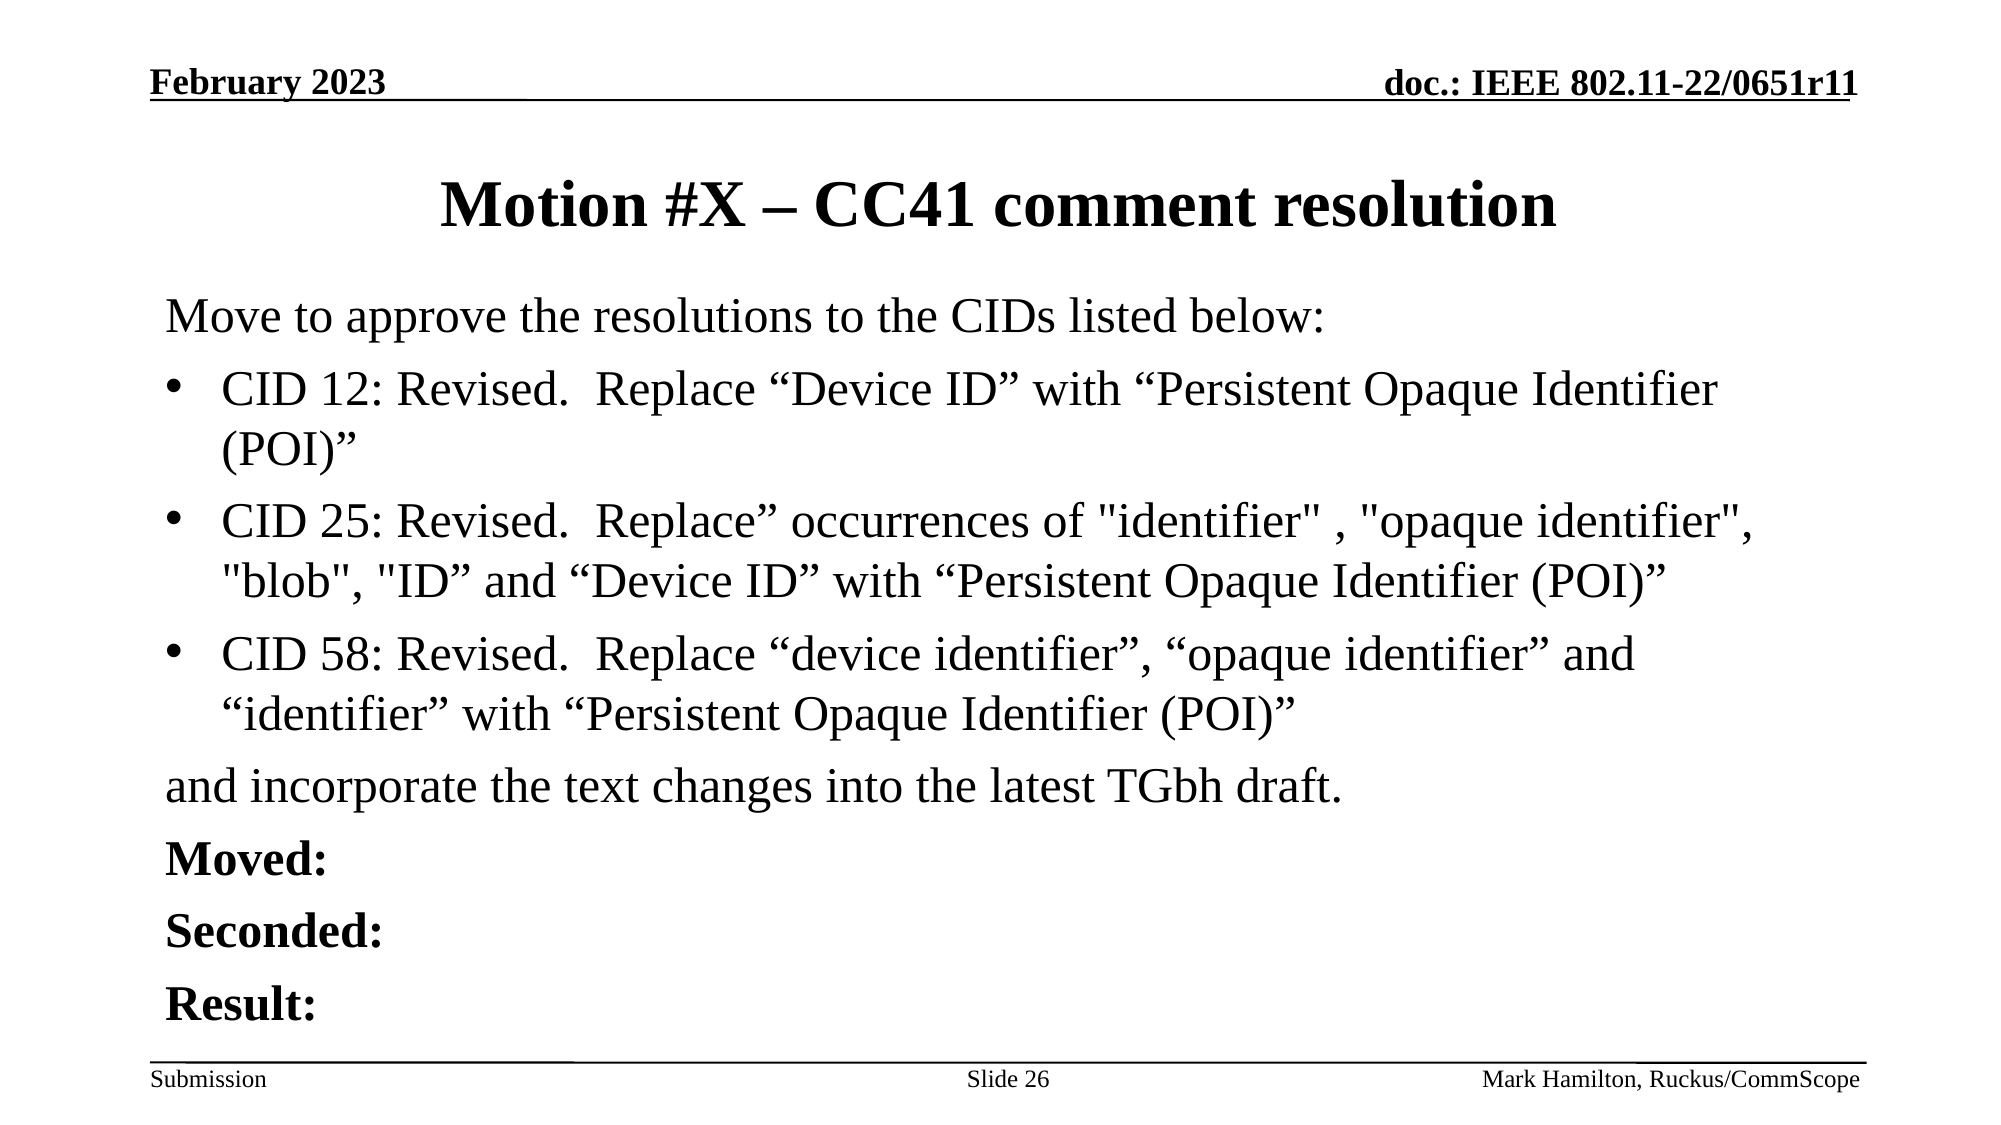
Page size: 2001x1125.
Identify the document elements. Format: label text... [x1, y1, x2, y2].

slide_number Slide 26 [950, 1061, 1067, 1123]
title Motion #X – CC41 comment resolution [149, 112, 1850, 274]
list Move to approve the resolutions to the CIDs listed below: CID 12: Revised. Replace “Device ID” with “Persistent Opaque Identifier (POI)” CID 25: Revised. Replace” occurrences of "identifier" , "opaque identifier", "blob", "ID” and “Device ID” with “Persistent Opaque Identifier (POI)” CID 58: Revised. Replace “device identifier”, “opaque identifier” and “identifier” with “Persistent Opaque Identifier (POI)” and incorporate the text changes into the latest TGbh draft. Moved: Seconded: Result: [149, 274, 1850, 950]
